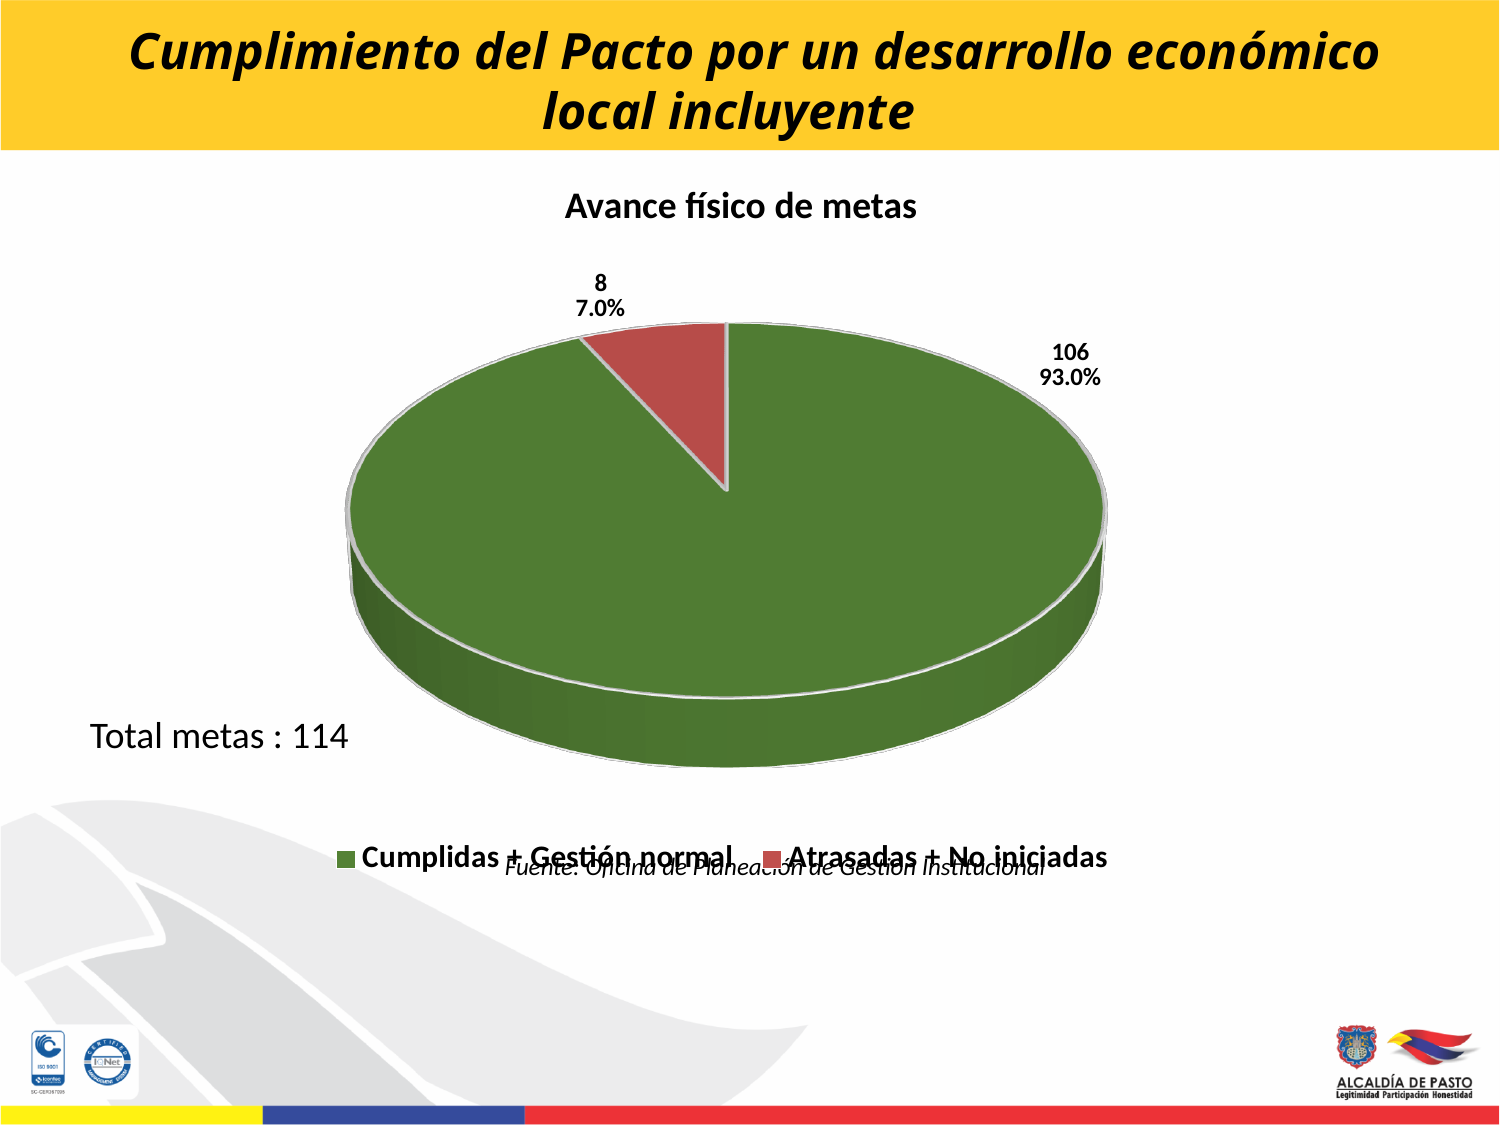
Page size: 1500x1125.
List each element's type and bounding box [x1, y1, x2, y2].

picture [0, 0, 1500, 1125]
chart [229, 261, 1223, 882]
